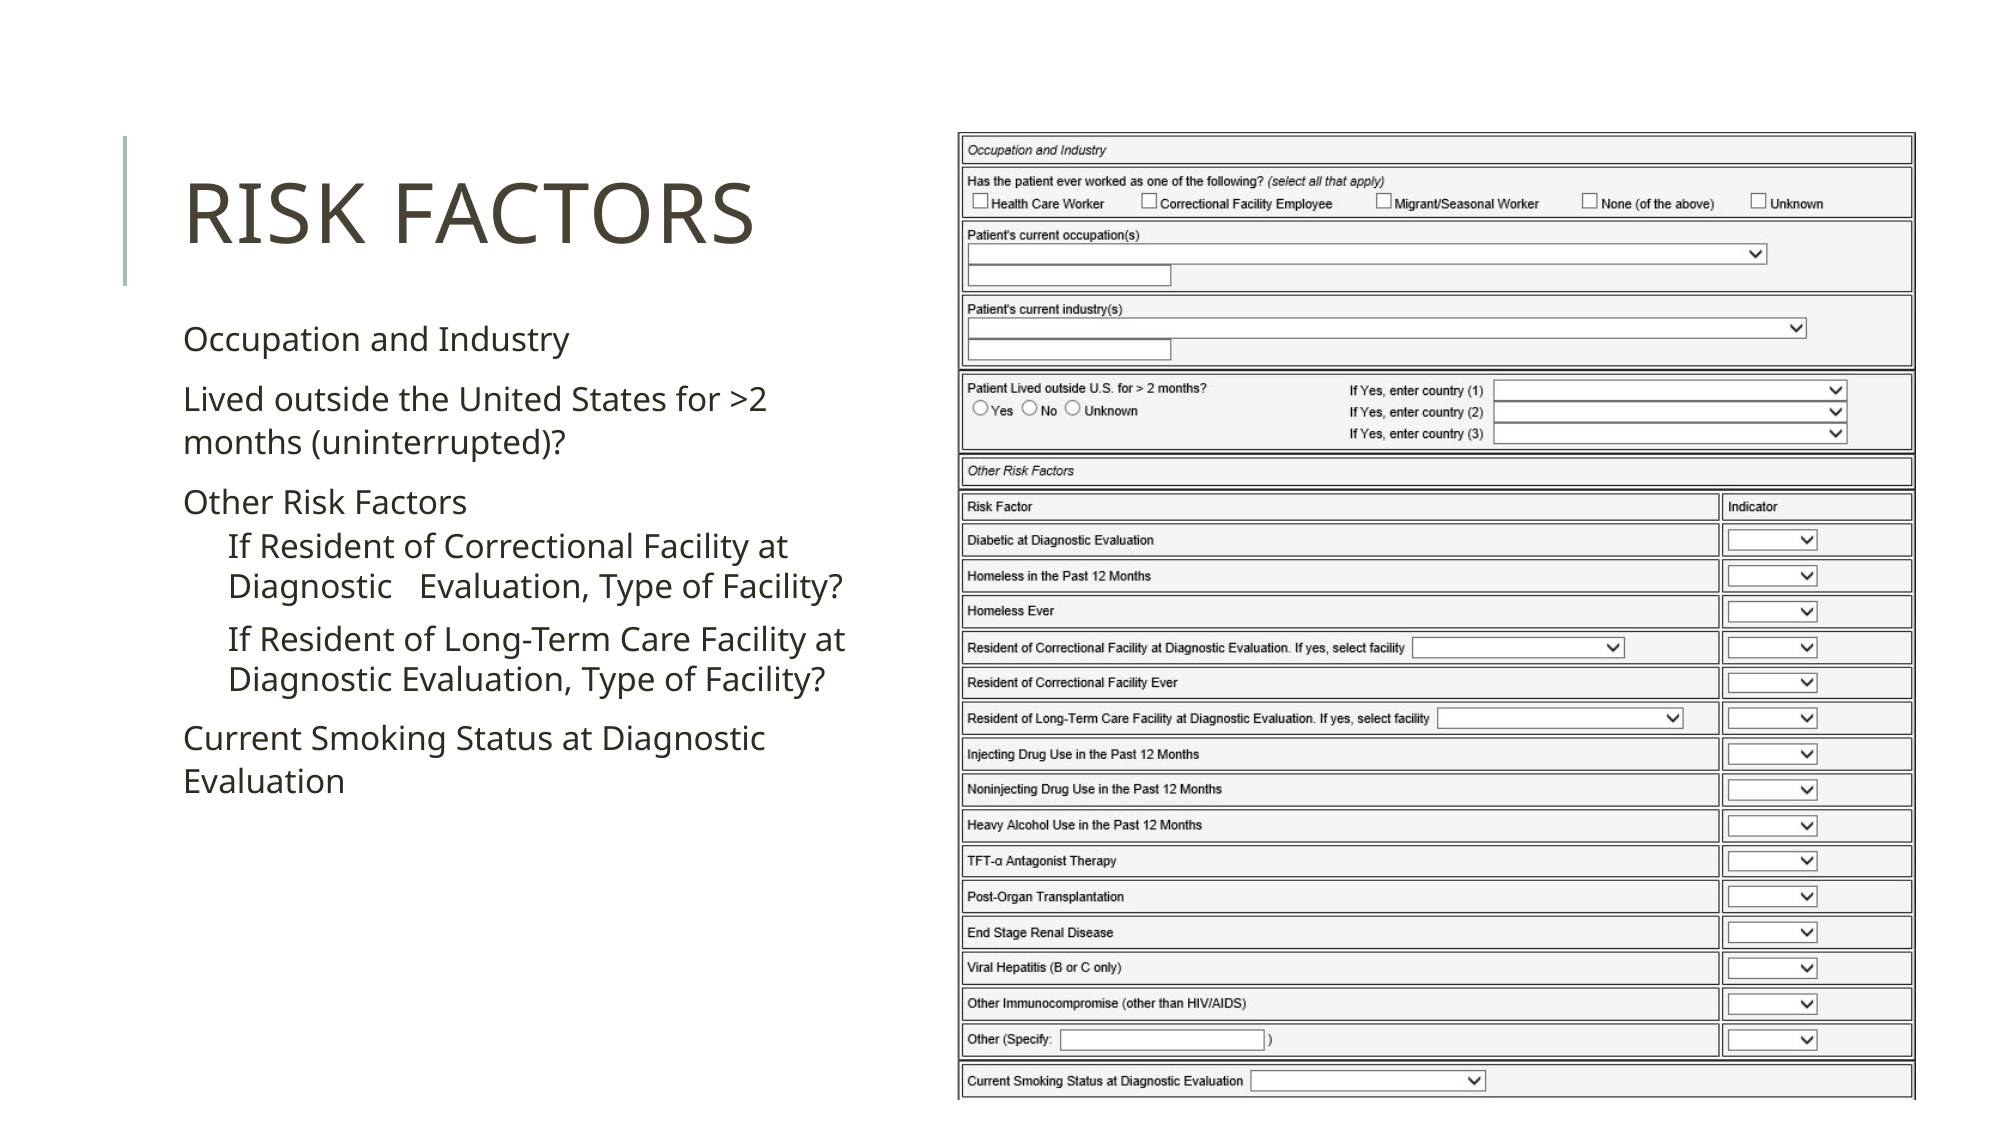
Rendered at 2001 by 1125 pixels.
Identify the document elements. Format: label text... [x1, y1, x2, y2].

list Occupation and Industry Lived outside the United States for >2 months (uninterrupted)? Other Risk Factors If Resident of Correctional Facility at Diagnostic Evaluation, Type of Facility? If Resident of Long-Term Care Facility at Diagnostic Evaluation, Type of Facility? Current Smoking Status at Diagnostic Evaluation [168, 307, 888, 925]
title Risk factors [168, 77, 888, 307]
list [956, 132, 1916, 1101]
